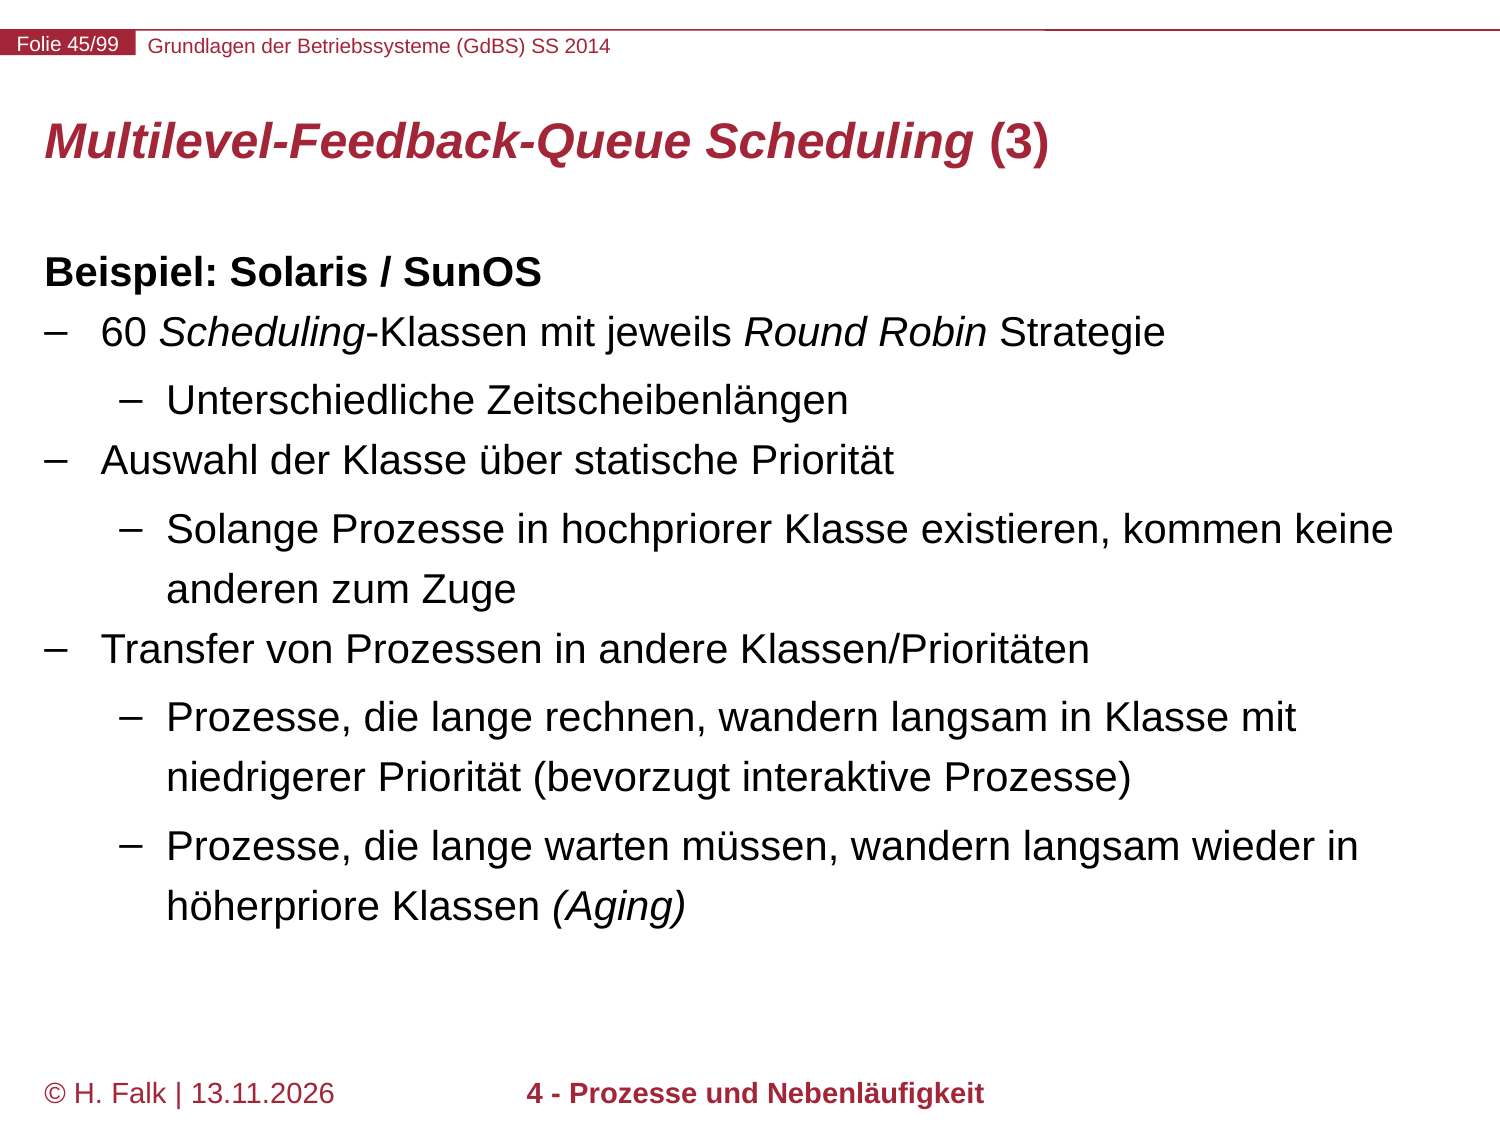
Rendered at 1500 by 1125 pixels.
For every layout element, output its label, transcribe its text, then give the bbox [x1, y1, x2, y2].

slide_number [29, 1066, 301, 1125]
title Multilevel-Feedback-Queue Scheduling (3) [29, 90, 1471, 198]
footer 4 - Prozesse und Nebenläufigkeit [301, 1066, 1211, 1125]
list Beispiel: Solaris / SunOS 60 Scheduling-Klassen mit jeweils Round Robin Strategie Unterschiedliche Zeitscheibenlängen Auswahl der Klasse über statische Priorität Solange Prozesse in hochpriorer Klasse existieren, kommen keine anderen zum Zuge Transfer von Prozessen in andere Klassen/Prioritäten Prozesse, die lange rechnen, wandern langsam in Klasse mit niedrigerer Priorität (bevorzugt interaktive Prozesse) Prozesse, die lange warten müssen, wandern langsam wieder in höherpriore Klassen (Aging) [29, 227, 1471, 1047]
